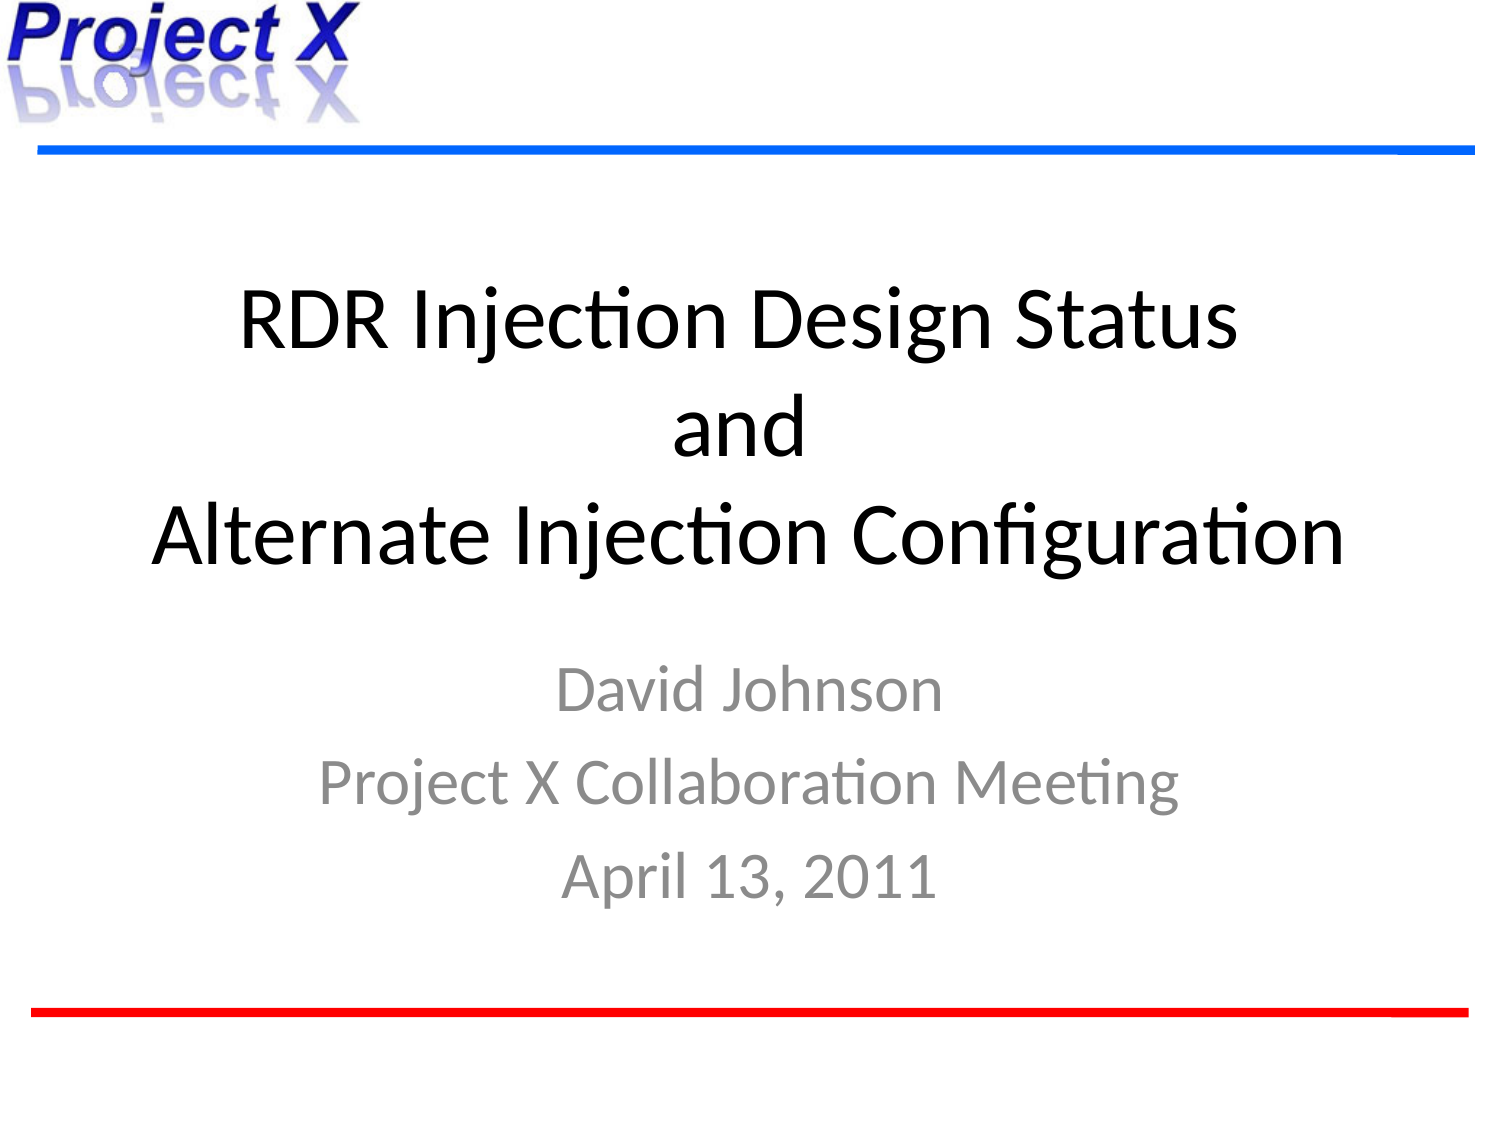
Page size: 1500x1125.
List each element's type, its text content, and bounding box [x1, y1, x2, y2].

title RDR Injection Design Status and Alternate Injection Configuration [112, 250, 1388, 591]
subtitle David Johnson Project X Collaboration Meeting April 13, 2011 [225, 637, 1275, 925]
picture [0, 0, 363, 130]
